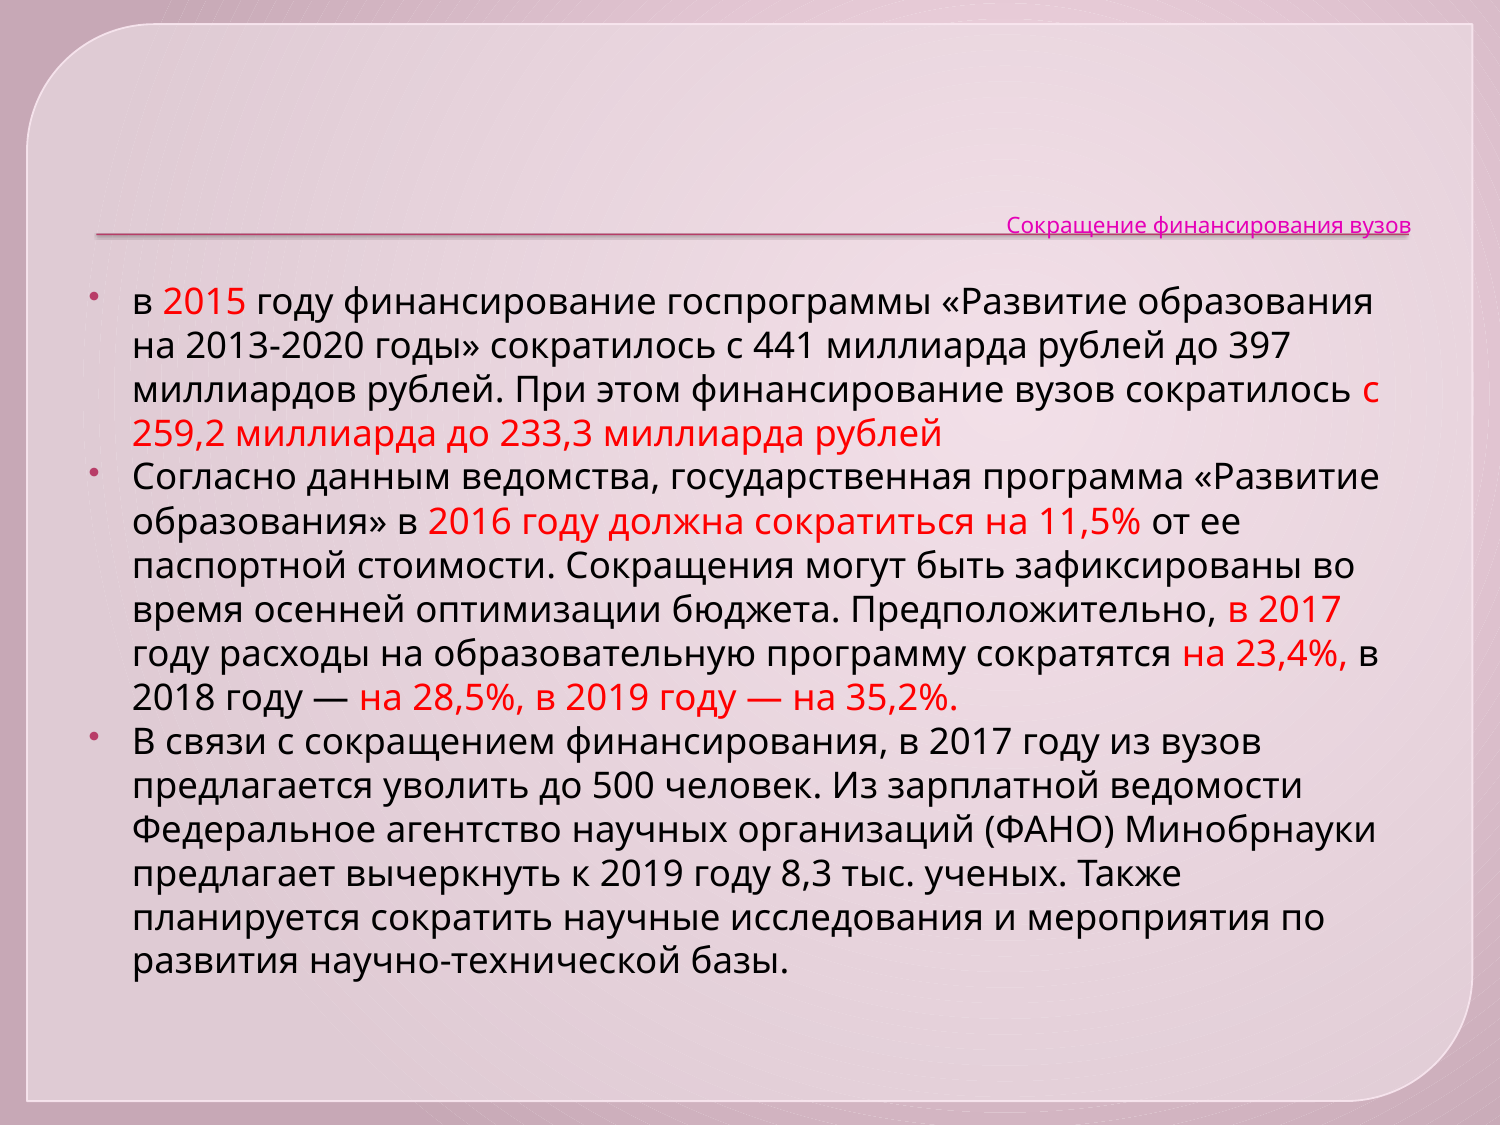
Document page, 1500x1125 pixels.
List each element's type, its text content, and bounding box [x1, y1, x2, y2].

list в 2015 году финансирование госпрограммы «Развитие образования на 2013-2020 годы» сократилось с 441 миллиарда рублей до 397 миллиардов рублей. При этом финансирование вузов сократилось с 259,2 миллиарда до 233,3 миллиарда рублей Согласно данным ведомства, государственная программа «Развитие образования» в 2016 году должна сократиться на 11,5% от ее паспортной стоимости. Сокращения могут быть зафиксированы во время осенней оптимизации бюджета. Предположительно, в 2017 году расходы на образовательную программу сократятся на 23,4%, в 2018 году — на 28,5%, в 2019 году — на 35,2%. В связи с сокращением финансирования, в 2017 году из вузов предлагается уволить до 500 человек. Из зарплатной ведомости Федеральное агентство научных организаций (ФАНО) Минобрнауки предлагает вычеркнуть к 2019 году 8,3 тыс. ученых. Также планируется сократить научные исследования и мероприятия по развития научно-технической базы. [75, 270, 1425, 1013]
title Сокращение финансирования вузов [76, 66, 1427, 277]
